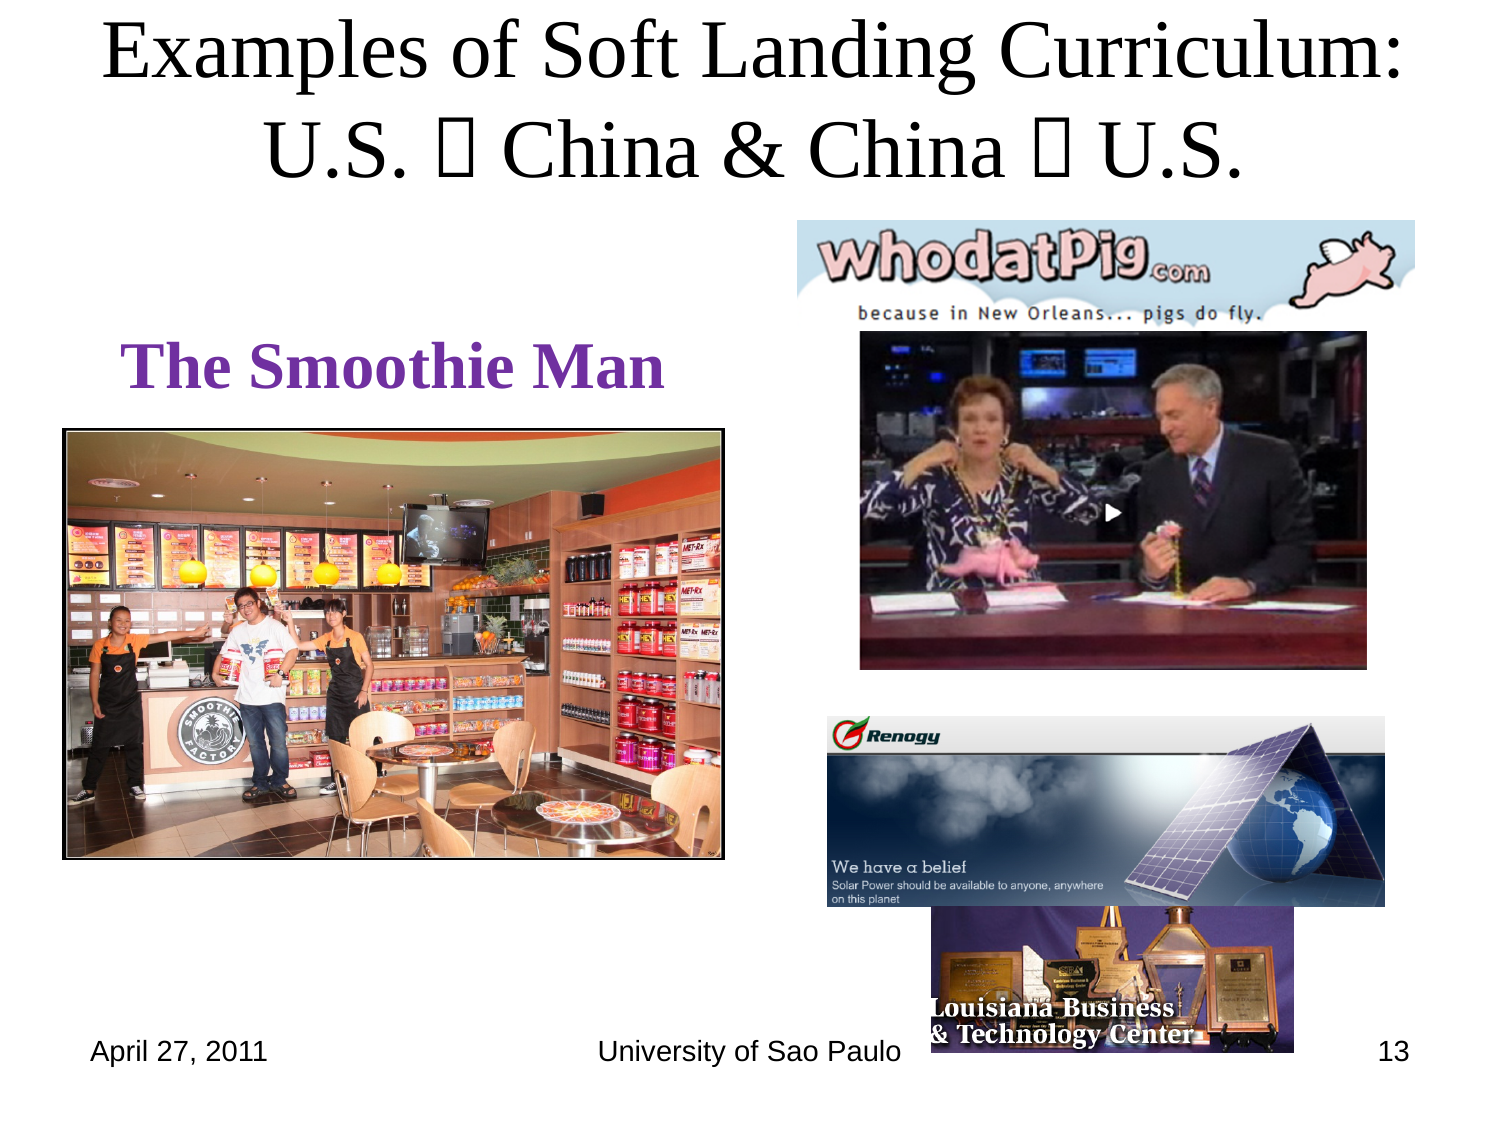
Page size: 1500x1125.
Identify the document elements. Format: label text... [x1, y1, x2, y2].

picture [62, 428, 725, 860]
title Examples of Soft Landing Curriculum: U.S.  China & China  U.S. [3, 0, 1500, 188]
picture [797, 220, 1416, 670]
slide_number 13 [1074, 1024, 1426, 1103]
footer University of Sao Paulo [512, 1024, 988, 1103]
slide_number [74, 1024, 426, 1103]
picture [827, 716, 1385, 1053]
text_box The Smoothie Man [8, 328, 779, 395]
